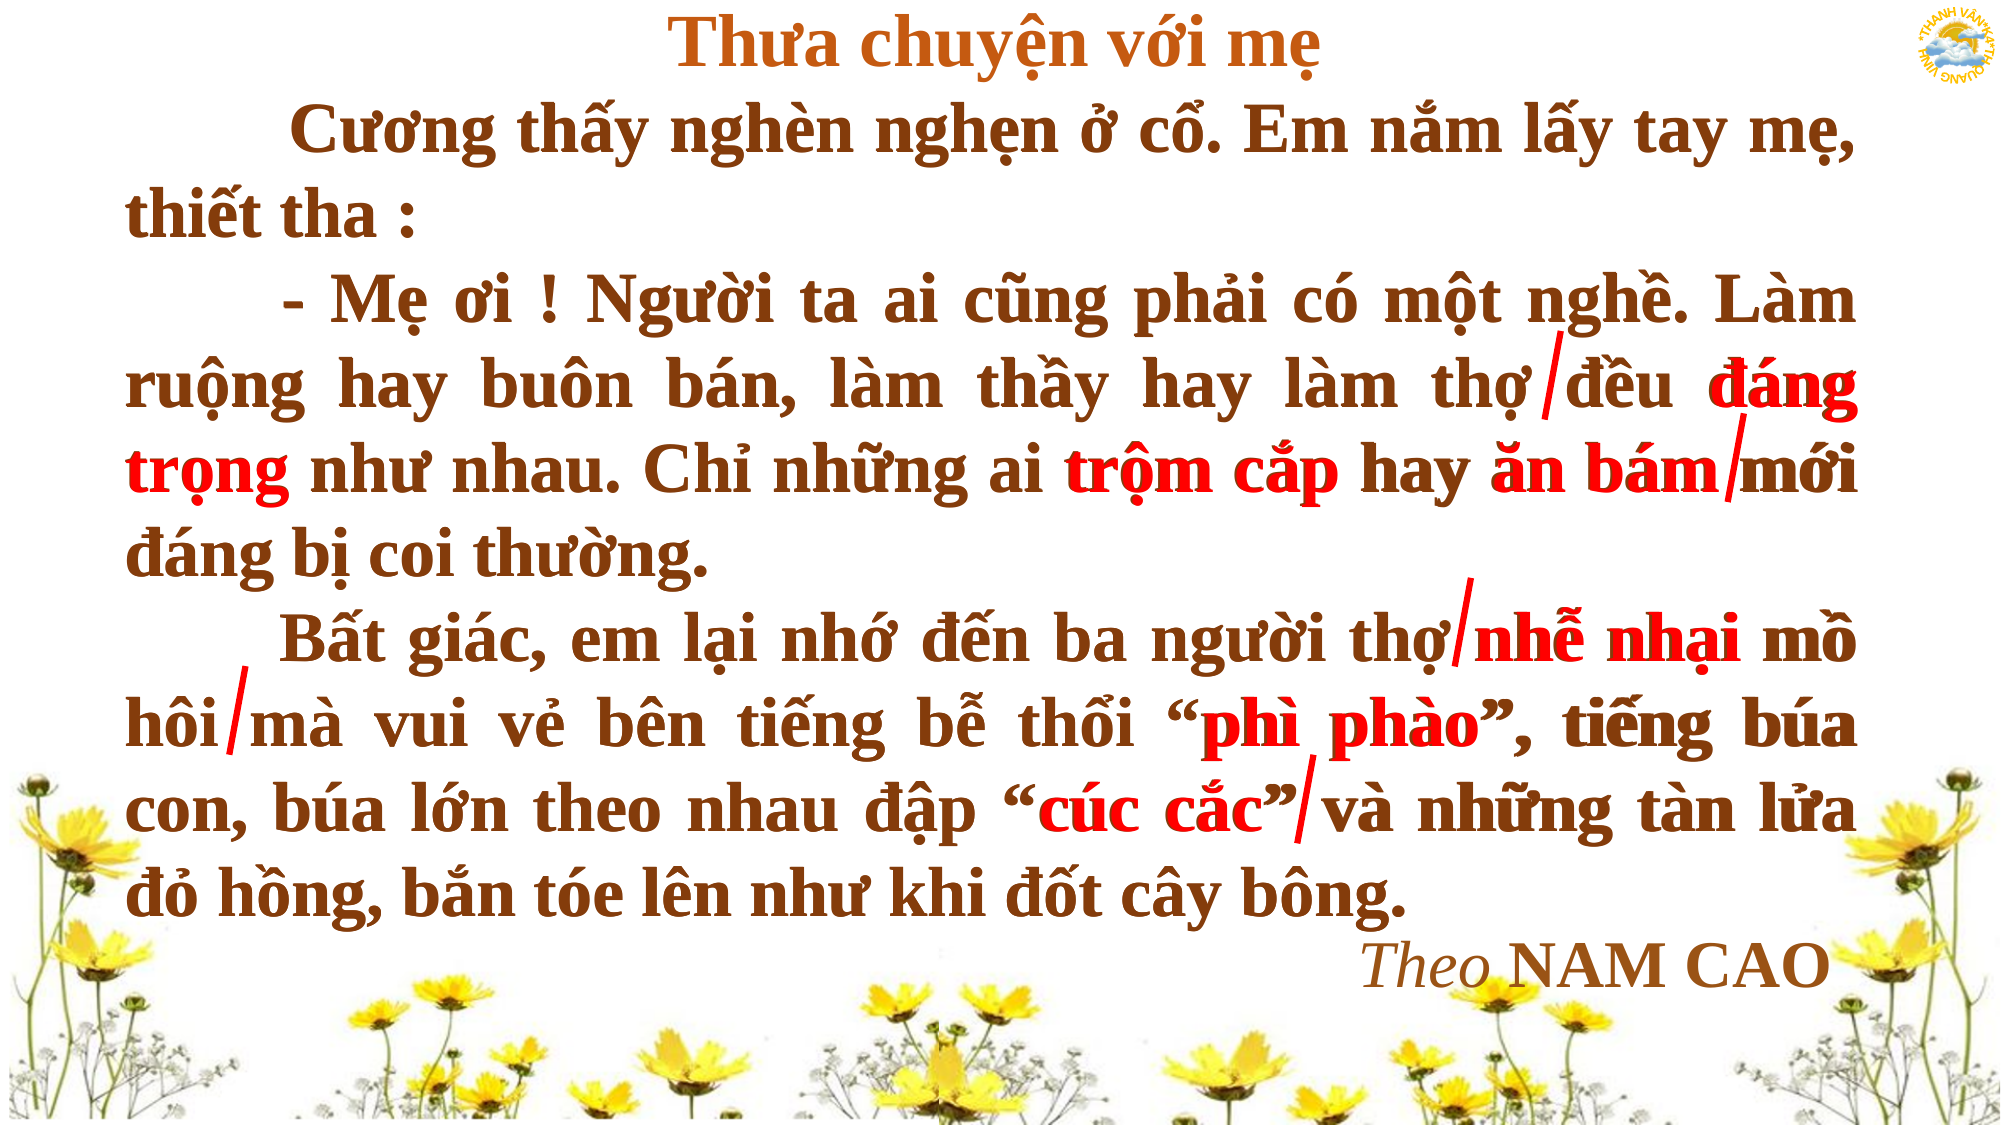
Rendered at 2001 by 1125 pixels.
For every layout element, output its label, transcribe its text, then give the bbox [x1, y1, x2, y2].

picture [0, 0, 2001, 1125]
text_box Theo NAM CAO [1343, 913, 1903, 1009]
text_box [1544, 330, 1561, 420]
text_box Cương thấy nghèn nghẹn ở cổ. Em nắm lấy tay mẹ, thiết tha : - Mẹ ơi ! Người ta ai cũng phải có một nghề. Làm ruộng hay buôn bán, làm thầy hay làm thợ đều đáng trọng như nhau. Chỉ những ai trộm cắp hay ăn bám mới đáng bị coi thường. Bất giác, em lại nhớ đến ba người thợ nhễ nhại mồ hôi mà vui vẻ bên tiếng bễ thổi “phì phào”, tiếng búa con, búa lớn theo nhau đập “cúc cắc” và những tàn lửa đỏ hồng, bắn tóe lên như khi đốt cây bông. [110, 74, 1874, 999]
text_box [1454, 577, 1471, 667]
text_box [229, 666, 246, 755]
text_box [1297, 754, 1314, 844]
text_box Thưa chuyện với mẹ [652, 0, 1370, 73]
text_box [1727, 413, 1744, 503]
